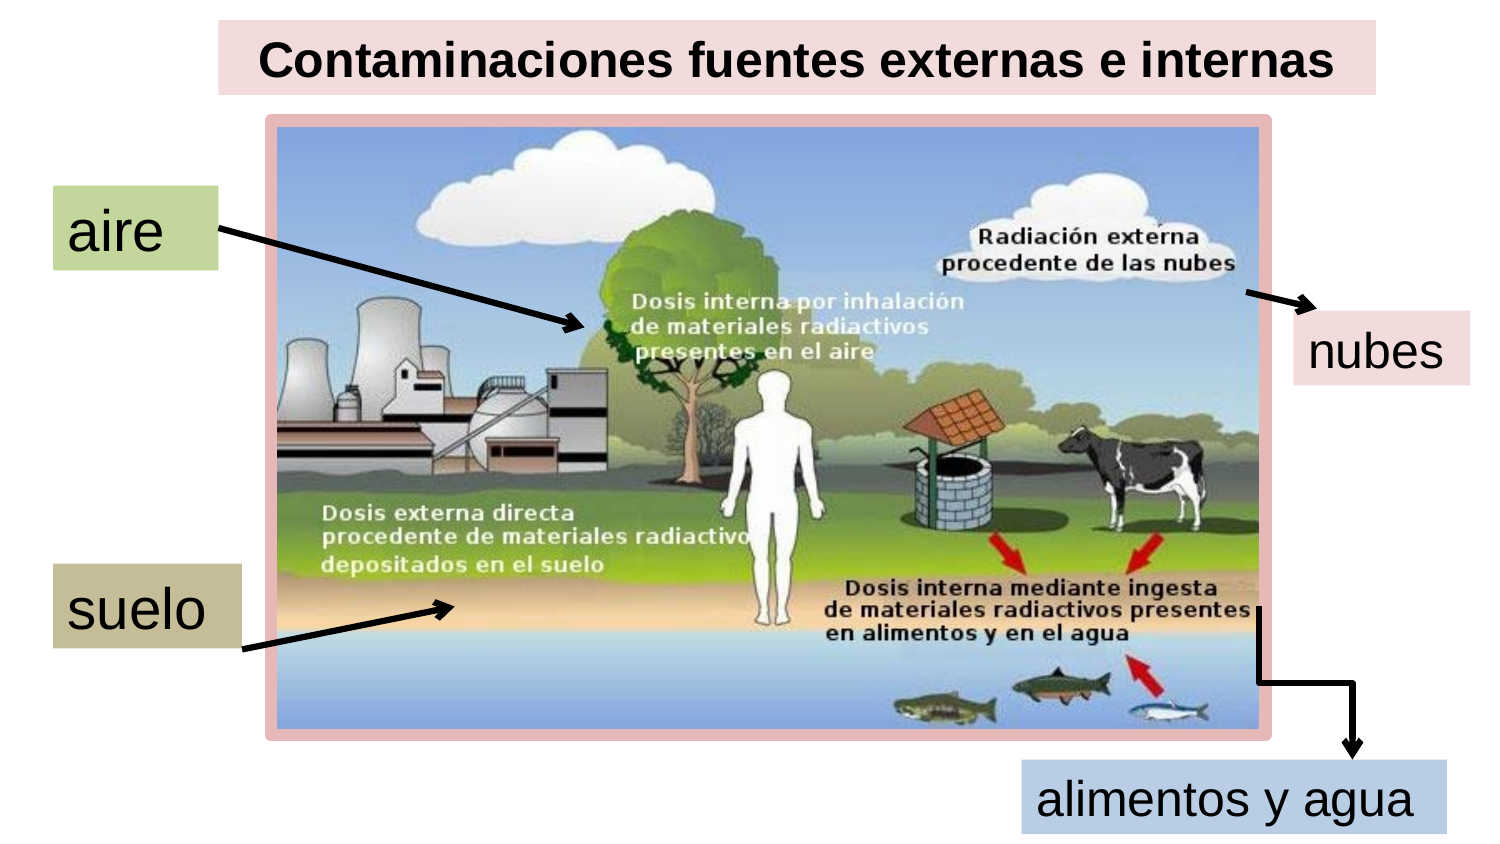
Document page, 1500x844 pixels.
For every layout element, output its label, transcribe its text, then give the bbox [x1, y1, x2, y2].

picture [277, 126, 1260, 730]
text_box alimentos y agua [1021, 759, 1447, 835]
text_box suelo [53, 563, 242, 649]
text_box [1245, 291, 1318, 309]
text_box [241, 606, 455, 650]
text_box Contaminaciones fuentes externas e internas [218, 20, 1376, 95]
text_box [218, 228, 585, 328]
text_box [1229, 636, 1383, 730]
text_box aire [53, 185, 219, 271]
text_box nubes [1293, 310, 1471, 386]
